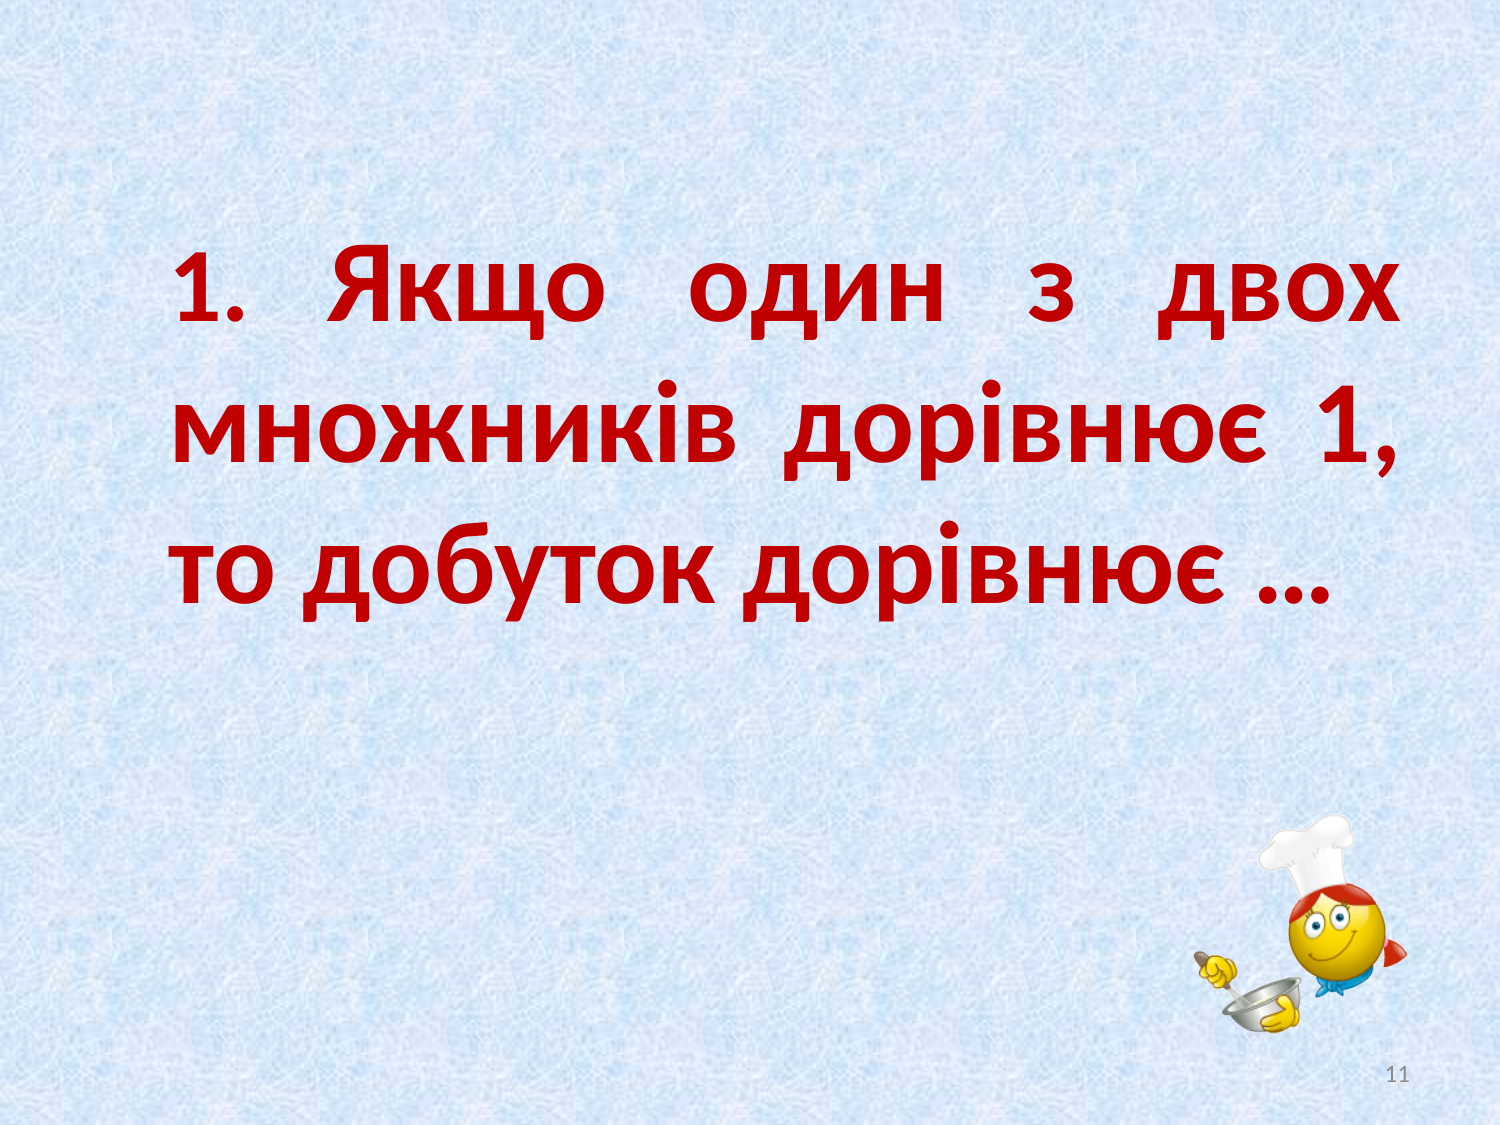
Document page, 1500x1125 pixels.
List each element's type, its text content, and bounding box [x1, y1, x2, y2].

slide_number 11 [1074, 1042, 1425, 1103]
list 1. Якщо один з двох множників дорівнює 1, то добуток дорівнює … [153, 196, 1418, 669]
picture [0, 0, 1500, 1125]
